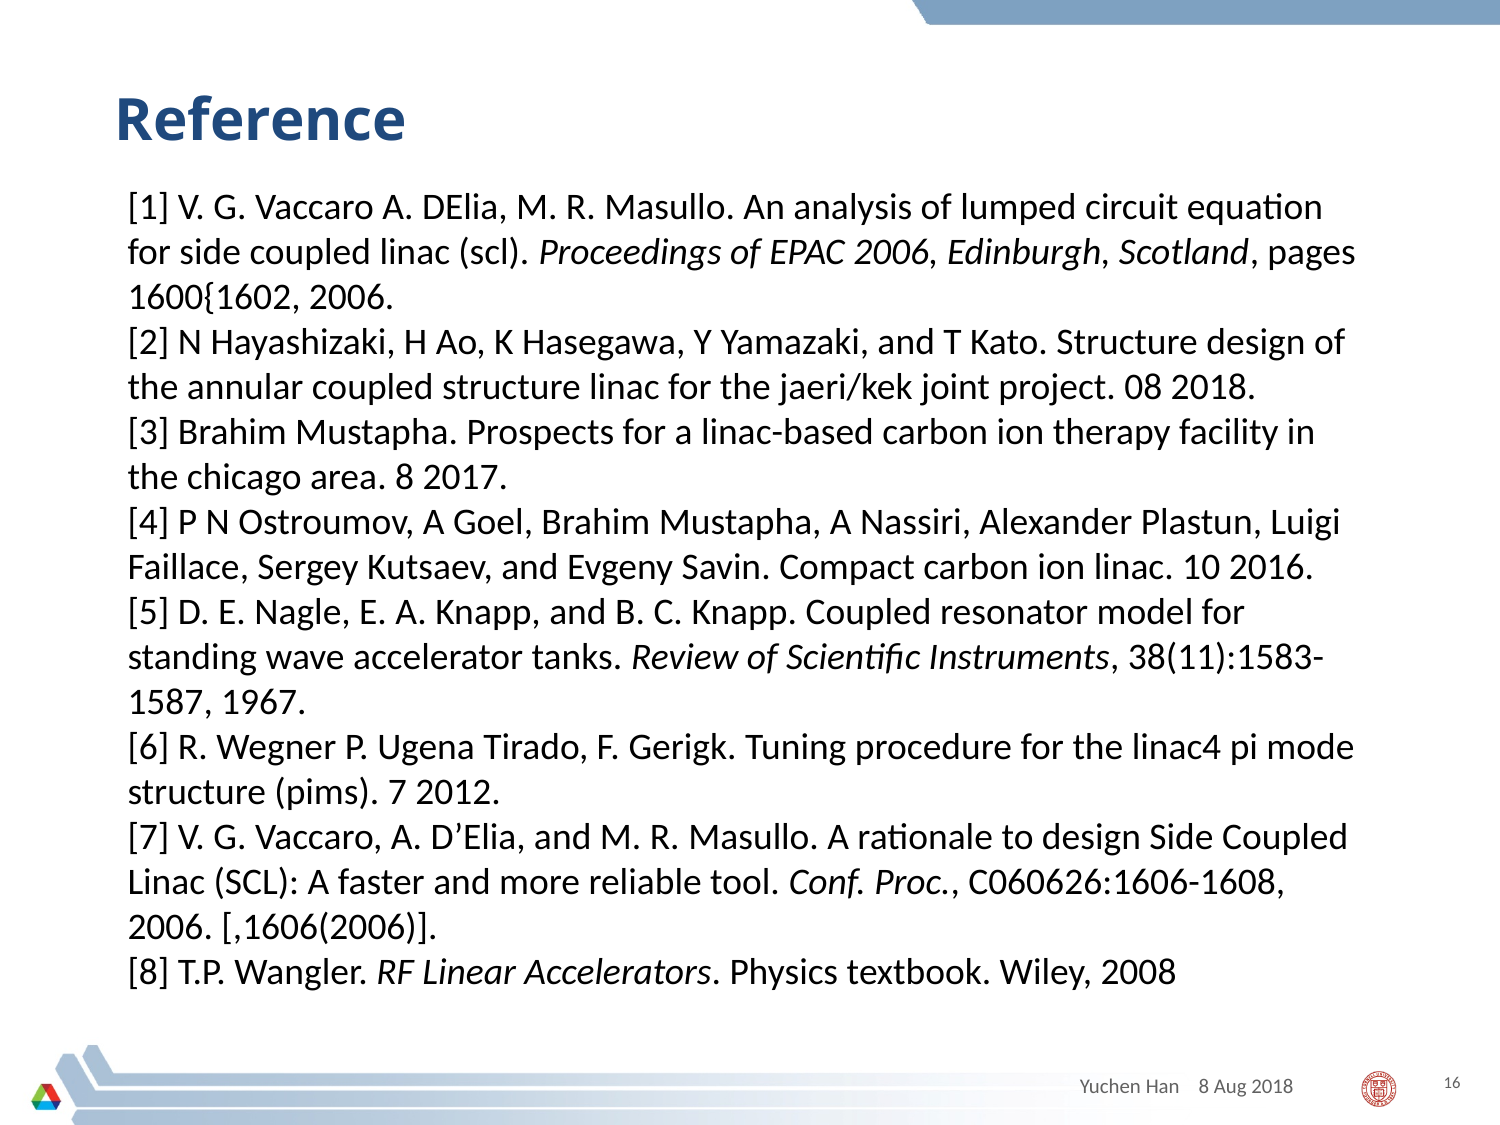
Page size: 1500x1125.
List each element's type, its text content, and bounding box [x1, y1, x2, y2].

list [1] V. G. Vaccaro A. DElia, M. R. Masullo. An analysis of lumped circuit equation for side coupled linac (scl). Proceedings of EPAC 2006, Edinburgh, Scotland, pages 1600{1602, 2006. [2] N Hayashizaki, H Ao, K Hasegawa, Y Yamazaki, and T Kato. Structure design of the annular coupled structure linac for the jaeri/kek joint project. 08 2018. [3] Brahim Mustapha. Prospects for a linac-based carbon ion therapy facility in the chicago area. 8 2017. [4] P N Ostroumov, A Goel, Brahim Mustapha, A Nassiri, Alexander Plastun, Luigi Faillace, Sergey Kutsaev, and Evgeny Savin. Compact carbon ion linac. 10 2016. [5] D. E. Nagle, E. A. Knapp, and B. C. Knapp. Coupled resonator model for standing wave accelerator tanks. Review of Scientific Instruments, 38(11):1583-1587, 1967. [6] R. Wegner P. Ugena Tirado, F. Gerigk. Tuning procedure for the linac4 pi mode structure (pims). 7 2012. [7] V. G. Vaccaro, A. D’Elia, and M. R. Masullo. A rationale to design Side Coupled Linac (SCL): A faster and more reliable tool. Conf. Proc., C060626:1606-1608, 2006. [,1606(2006)]. [8] T.P. Wangler. RF Linear Accelerators. Physics textbook. Wiley, 2008 [112, 174, 1390, 1051]
picture [0, 1037, 1500, 1125]
picture [0, 0, 1500, 26]
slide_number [1064, 1064, 1357, 1117]
slide_number 16 [1412, 1064, 1476, 1125]
title Reference [99, 74, 1390, 168]
